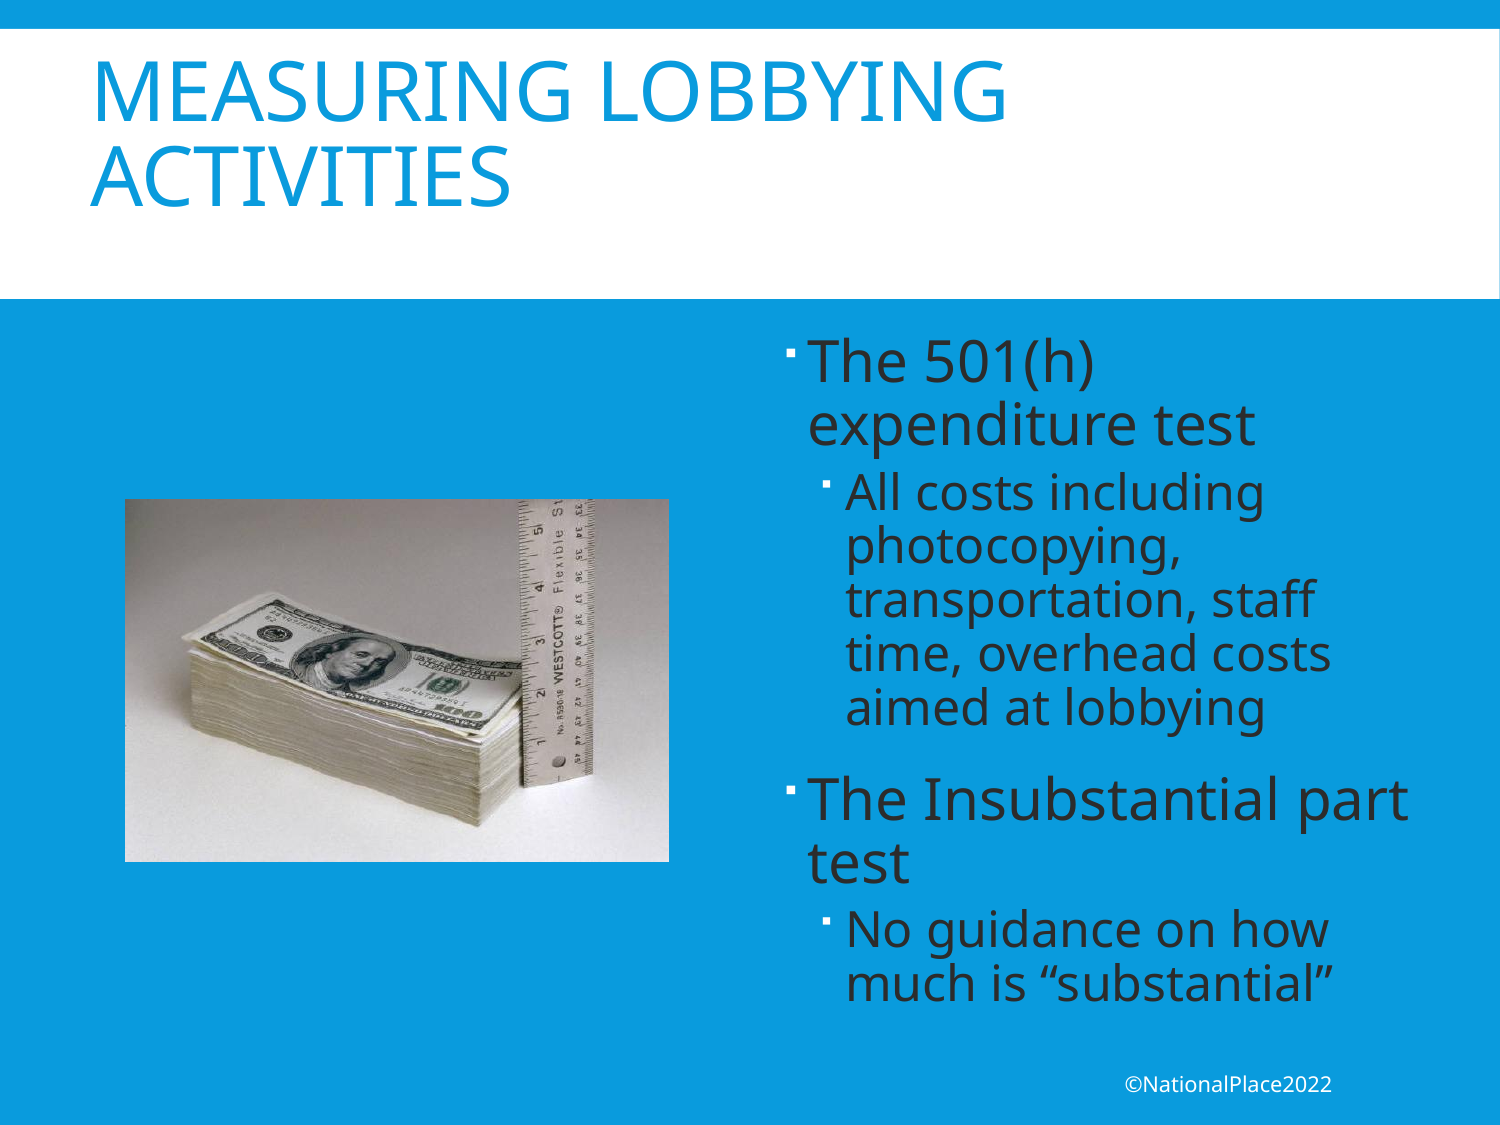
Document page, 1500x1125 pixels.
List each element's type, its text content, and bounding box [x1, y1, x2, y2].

title Measuring Lobbying Activities [75, 45, 1425, 233]
footer ©NationalPlace2022 [687, 1053, 1354, 1114]
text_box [124, 499, 669, 863]
list The 501(h) expenditure test All costs including photocopying, transportation, staff time, overhead costs aimed at lobbying The Insubstantial part test No guidance on how much is “substantial” [762, 324, 1426, 1076]
